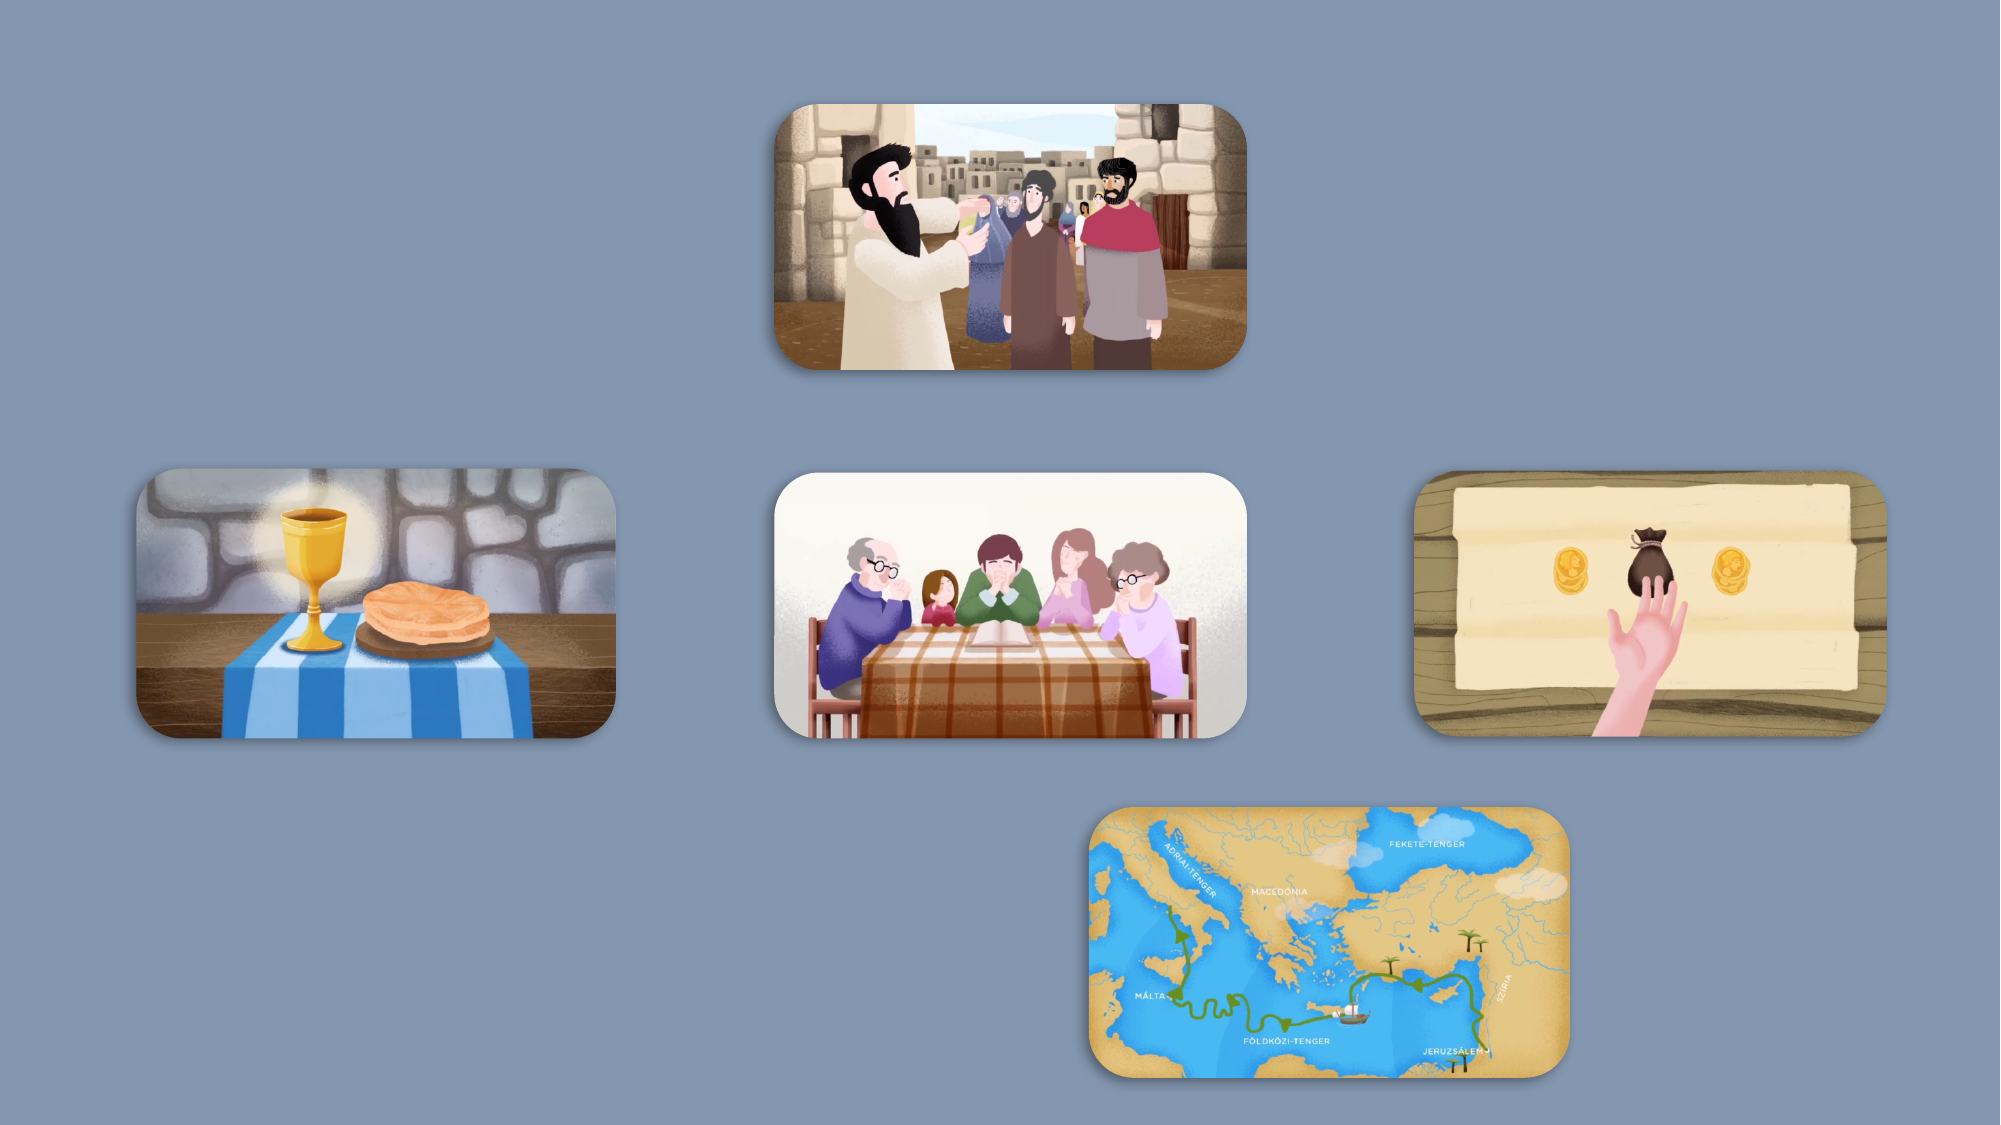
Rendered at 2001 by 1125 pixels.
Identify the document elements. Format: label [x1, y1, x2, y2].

picture [136, 468, 616, 739]
picture [1414, 470, 1887, 737]
picture [774, 472, 1247, 739]
picture [774, 104, 1247, 371]
picture [1088, 807, 1571, 1078]
